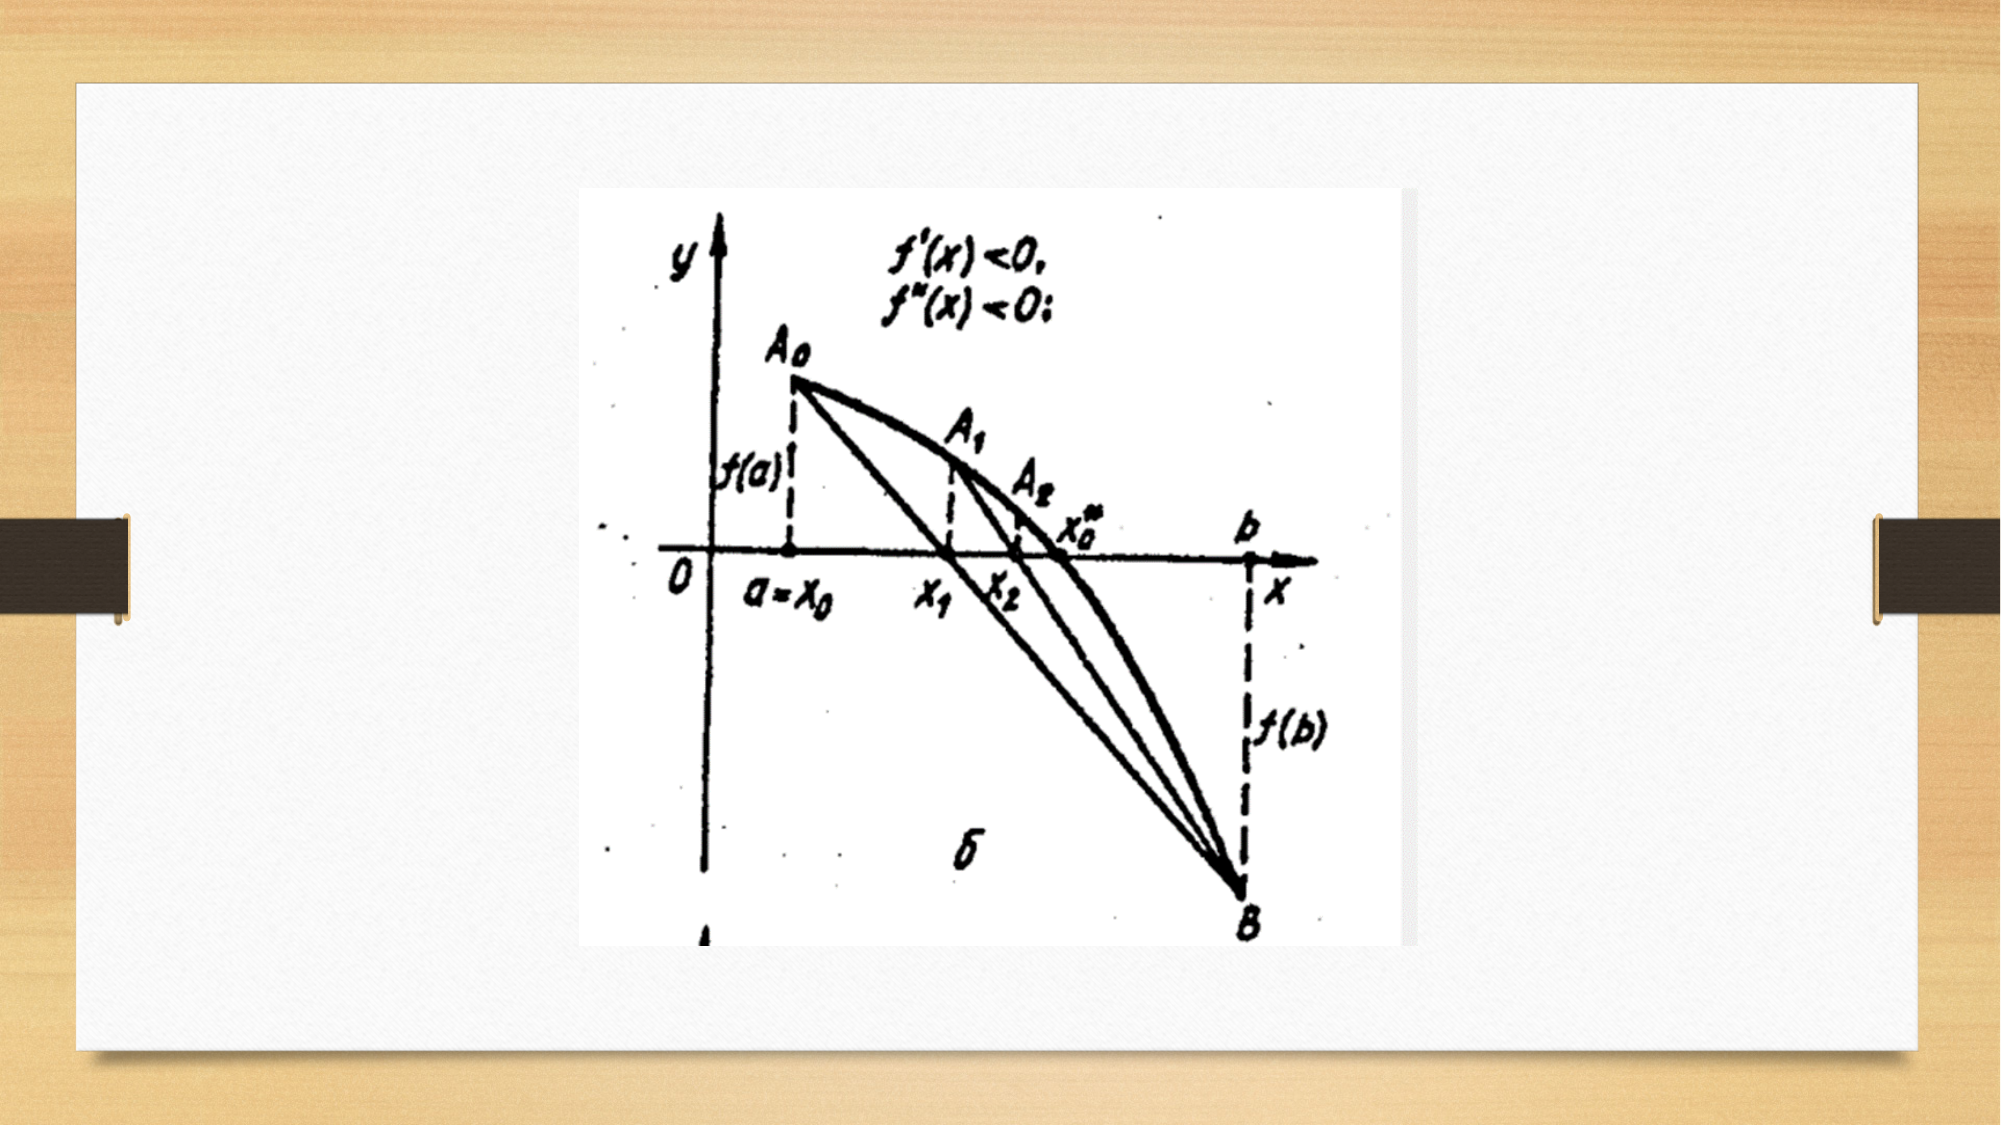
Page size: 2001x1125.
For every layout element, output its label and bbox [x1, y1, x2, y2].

text_box [0, 0, 2000, 513]
picture [0, 622, 1998, 1125]
picture [0, 4, 1998, 513]
text_box [0, 513, 2000, 622]
